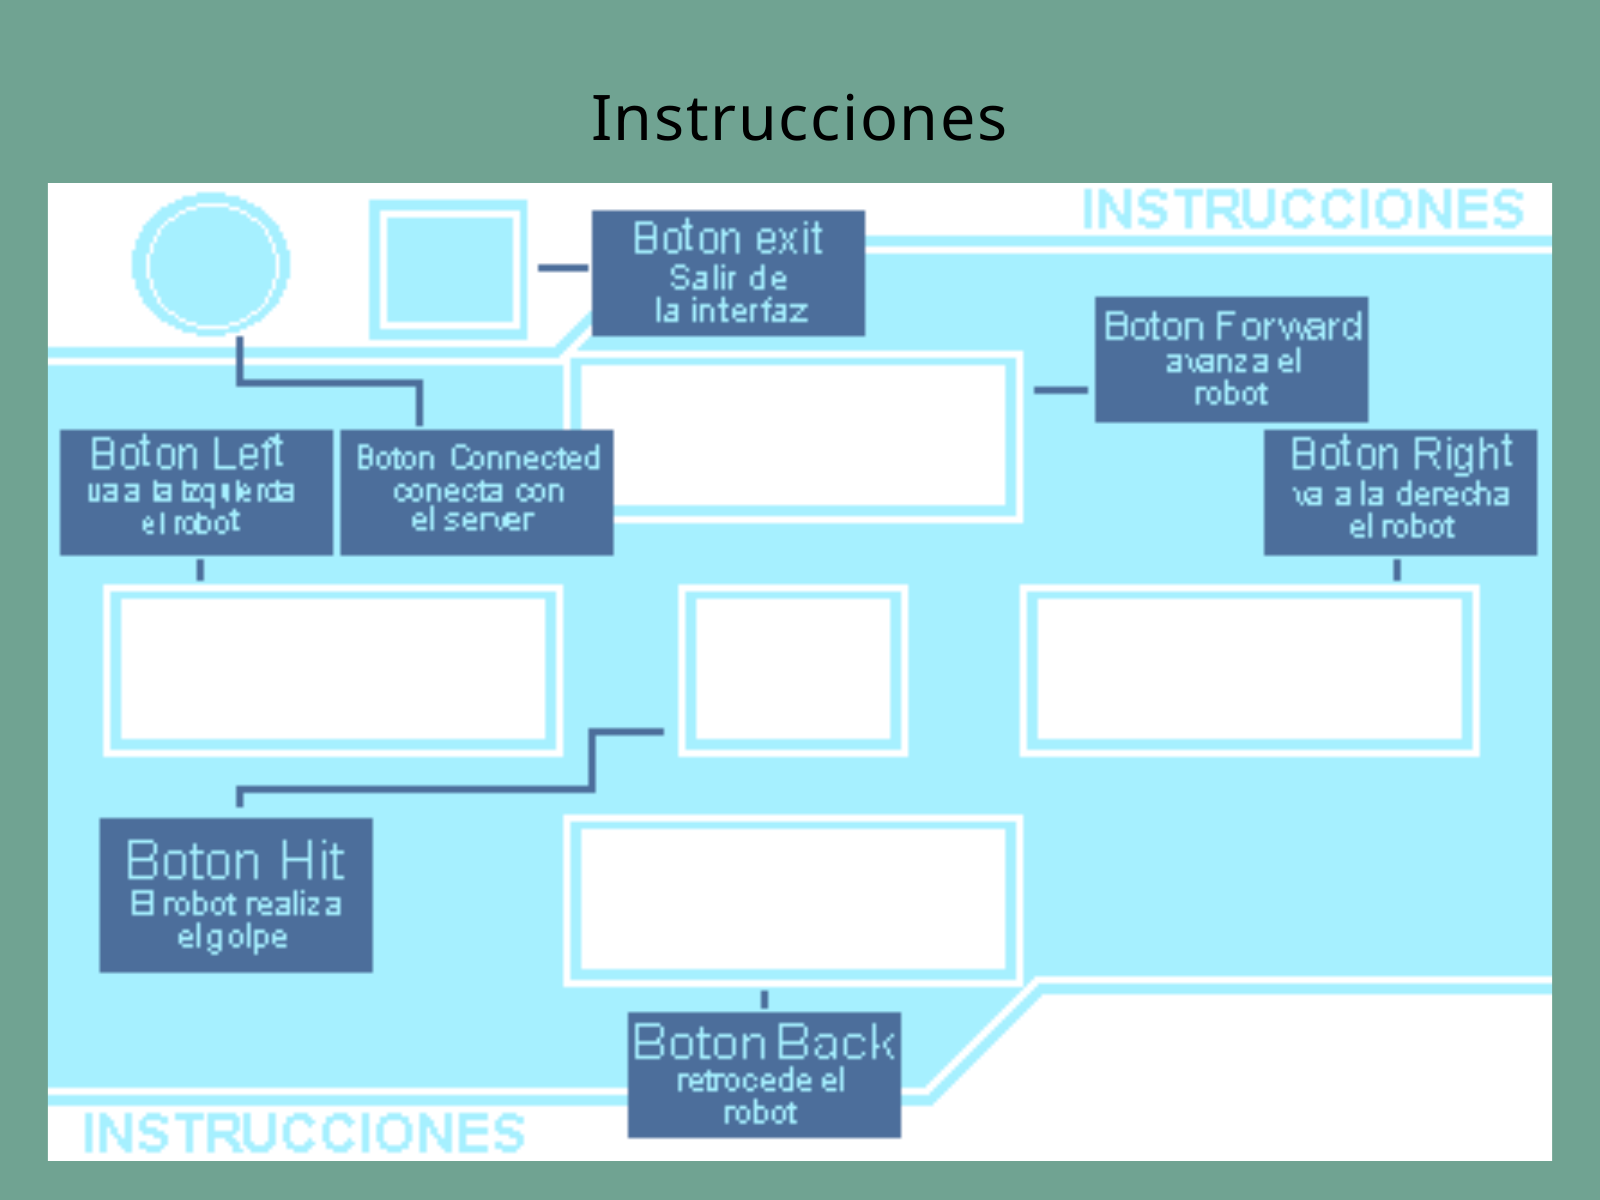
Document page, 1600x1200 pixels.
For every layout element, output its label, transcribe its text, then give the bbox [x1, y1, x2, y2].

text_box Instrucciones [510, 90, 1090, 154]
text_box [47, 183, 1553, 1161]
